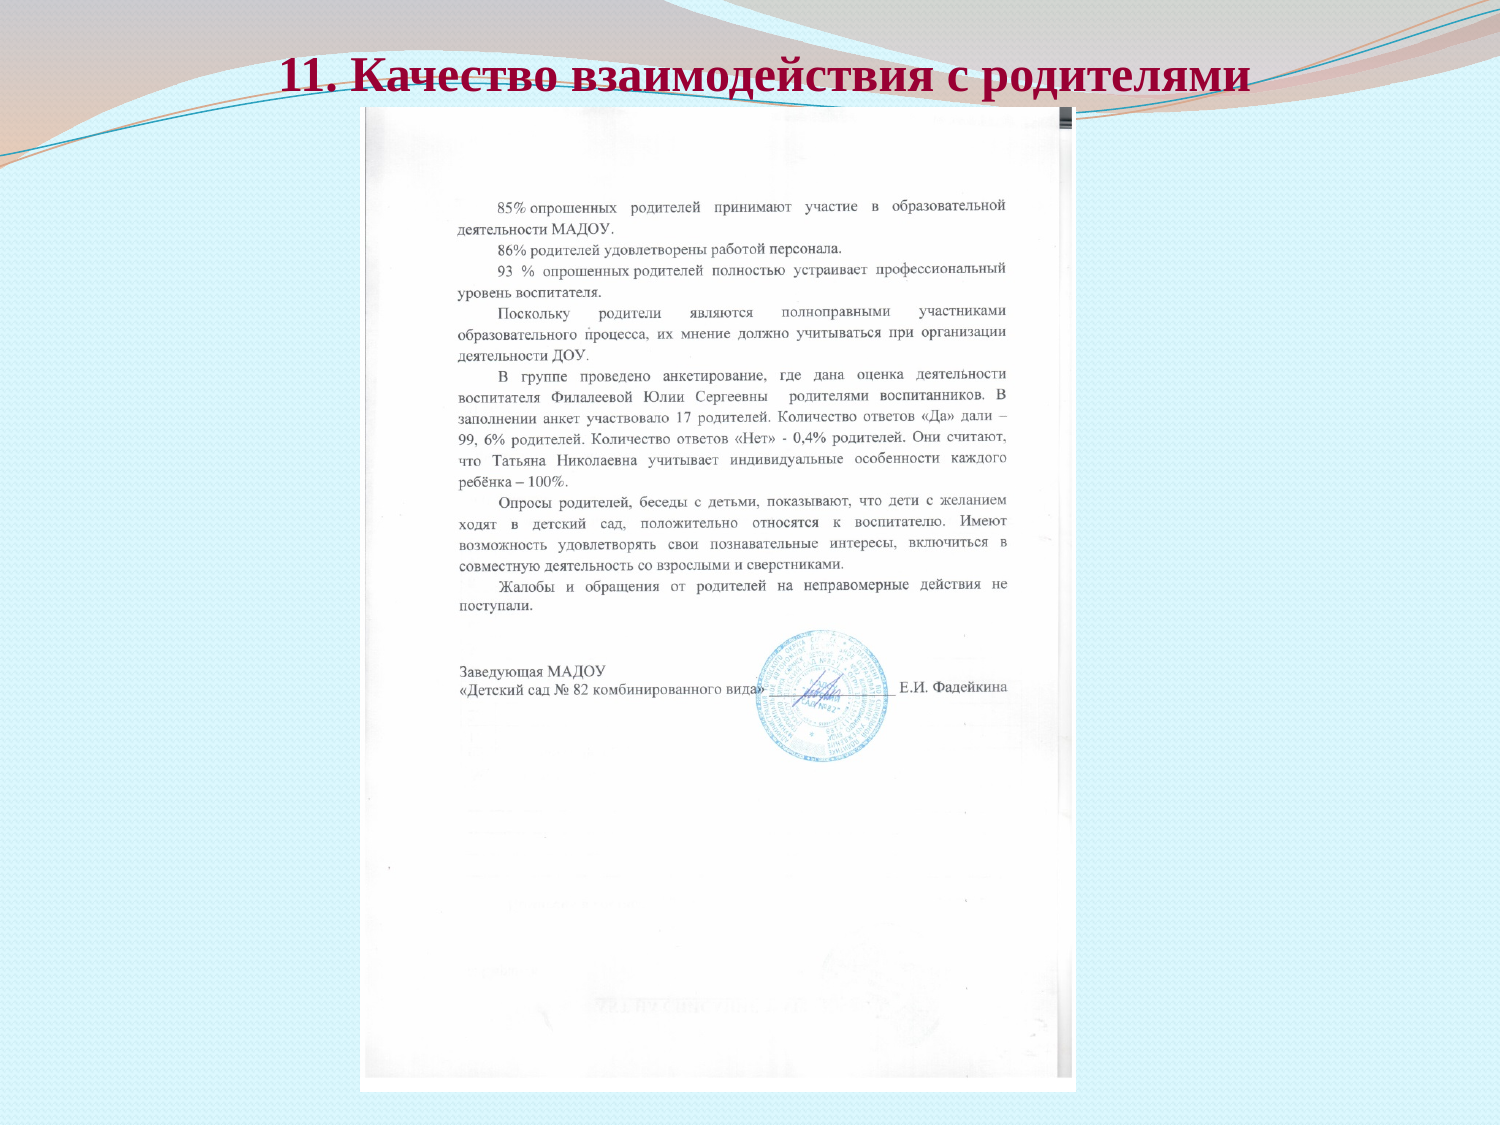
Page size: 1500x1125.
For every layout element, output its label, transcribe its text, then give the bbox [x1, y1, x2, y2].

title 11. Качество взаимодействия с родителями [29, 30, 1500, 102]
picture [359, 107, 1076, 1092]
